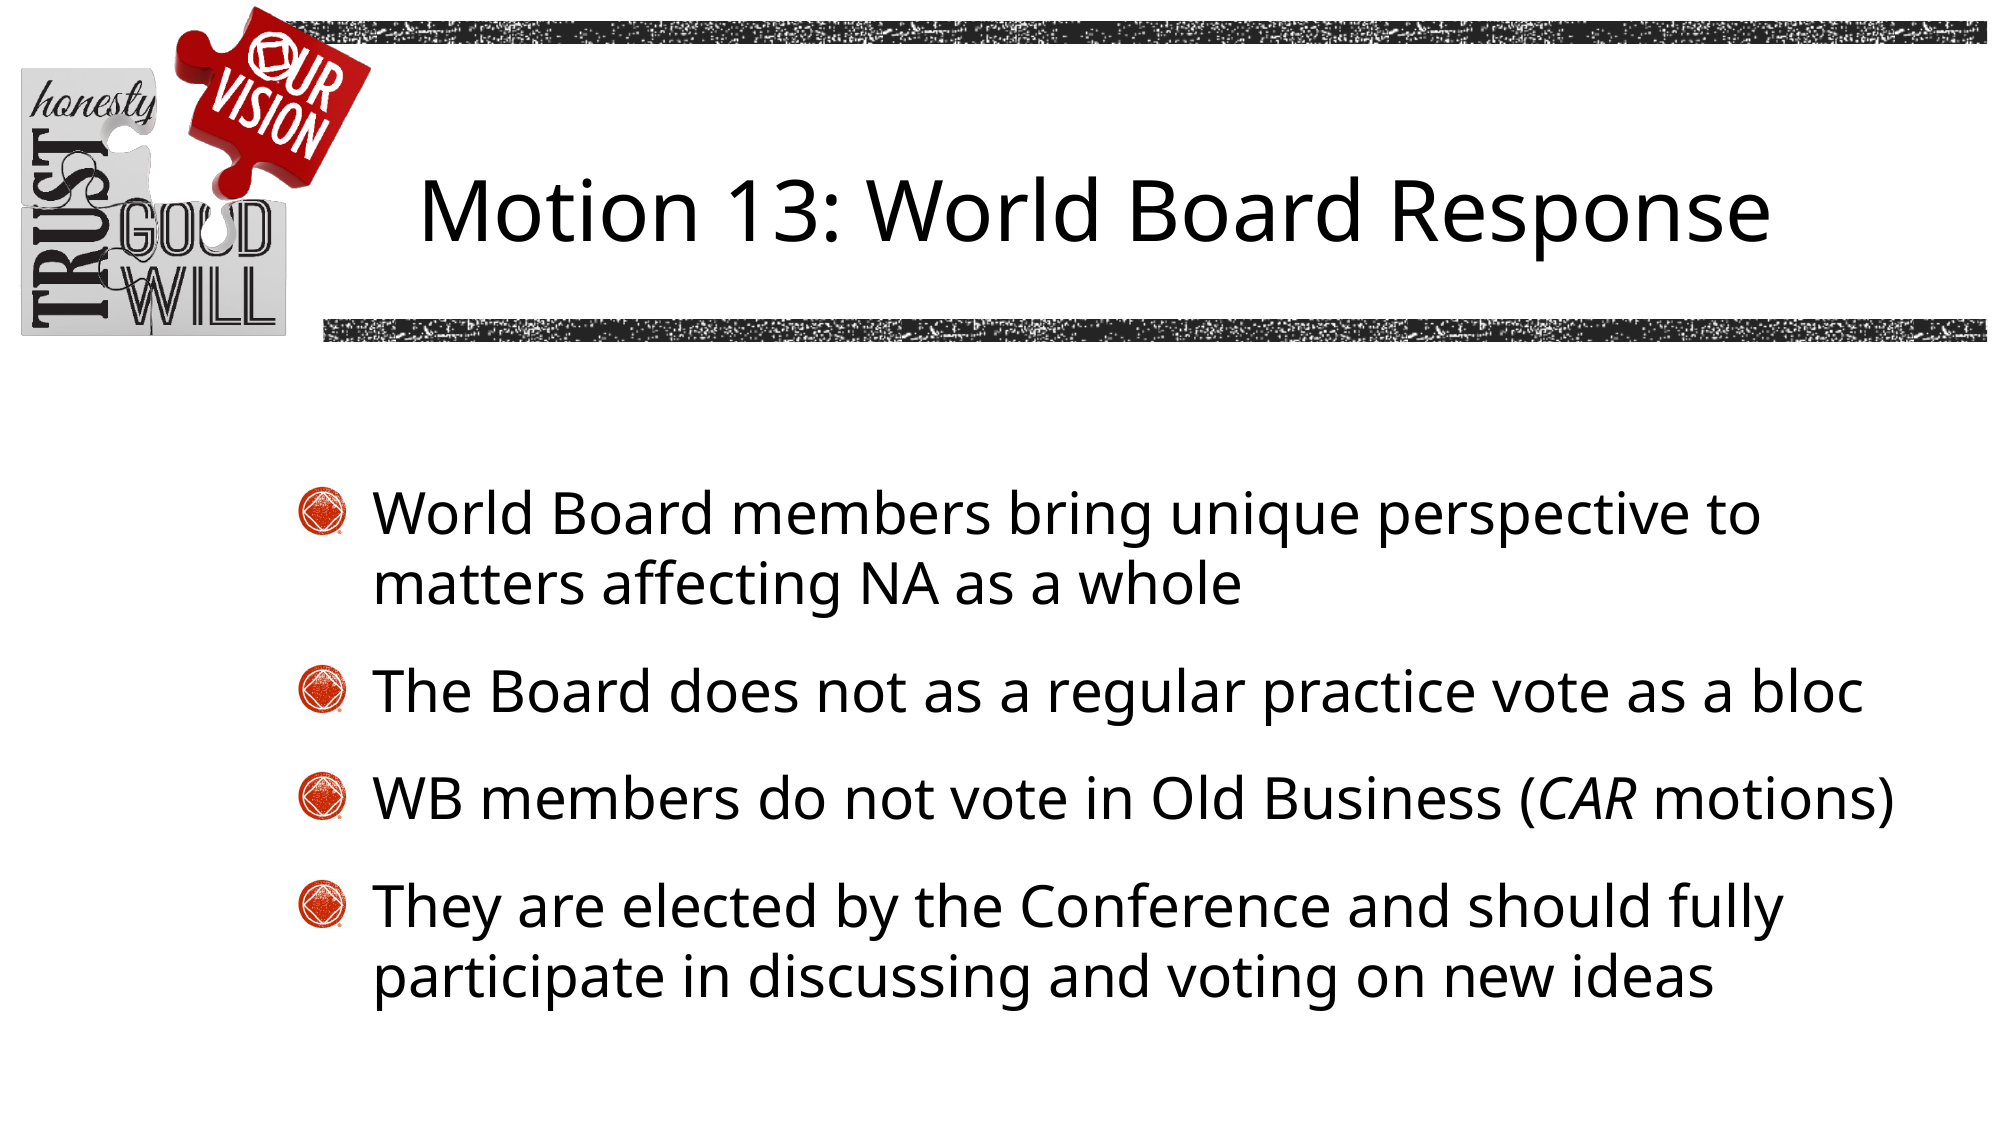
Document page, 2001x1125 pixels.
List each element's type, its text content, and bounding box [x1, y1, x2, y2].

picture [297, 486, 348, 536]
text_box [322, 319, 1988, 343]
picture [297, 771, 348, 821]
picture [16, 1, 374, 342]
picture [297, 879, 348, 929]
picture [297, 664, 348, 714]
text_box Motion 13: World Board Response [402, 107, 1988, 267]
subtitle World Board members bring unique perspective to matters affecting NA as a whole The Board does not as a regular practice vote as a bloc WB members do not vote in Old Business (CAR motions) They are elected by the Conference and should fully participate in discussing and voting on new ideas [282, 468, 1950, 1058]
text_box [374, 21, 1988, 45]
